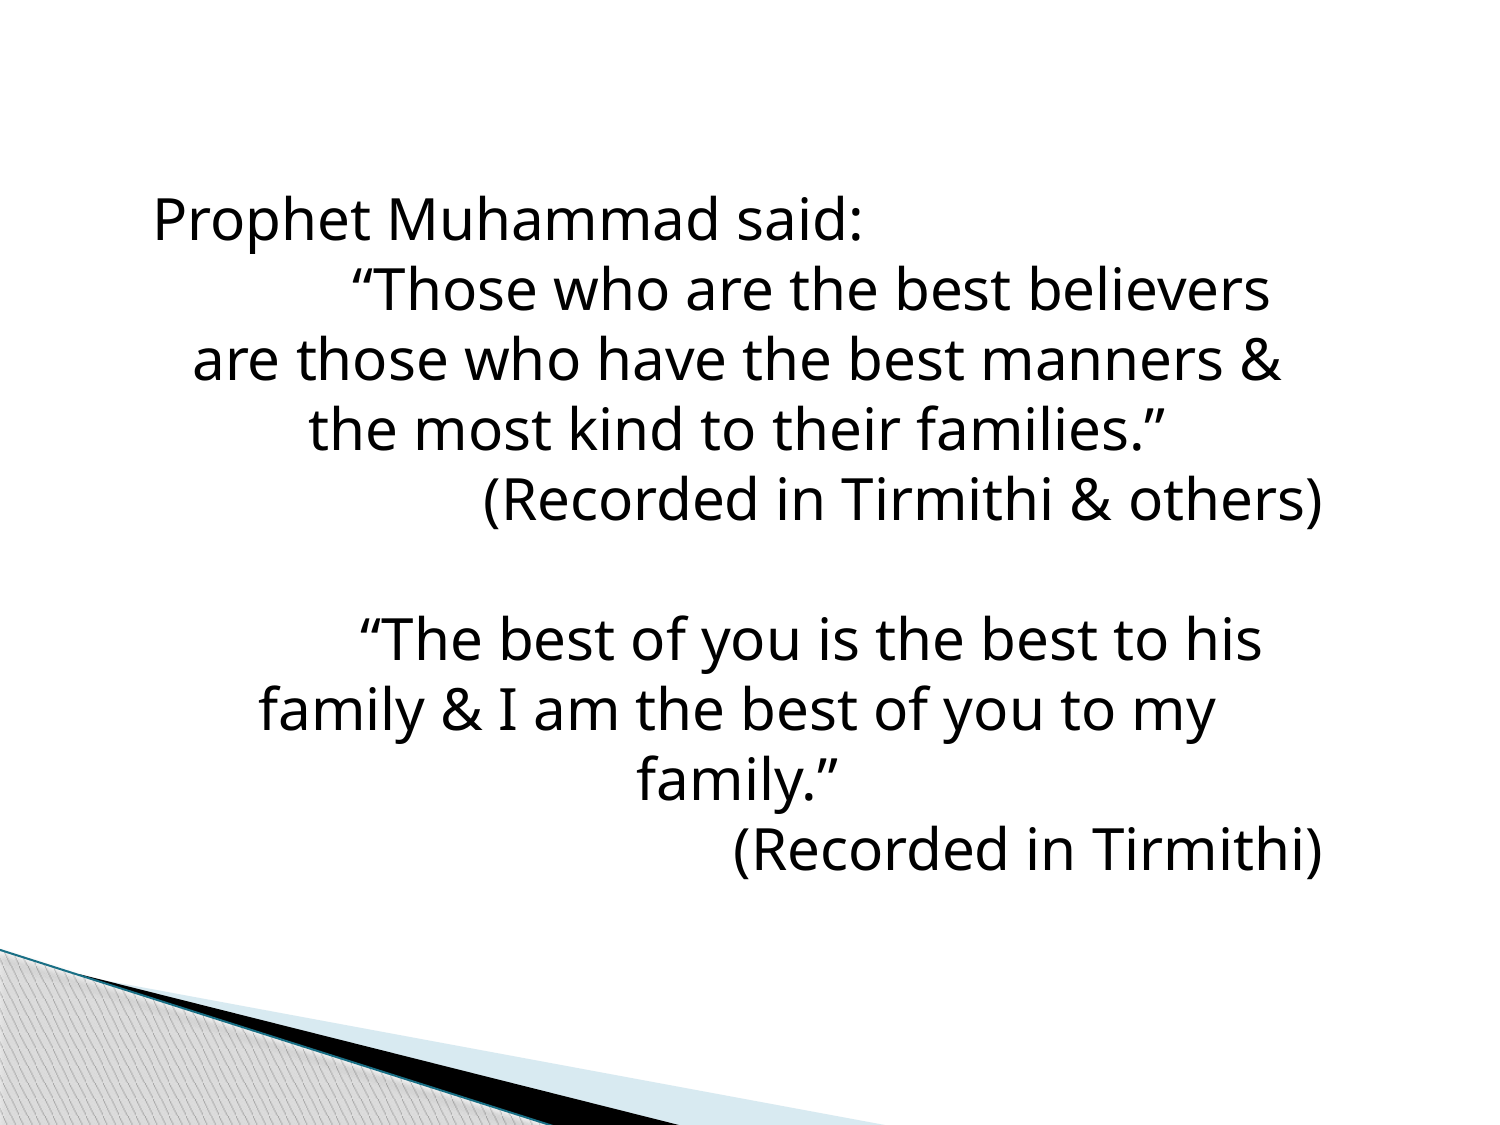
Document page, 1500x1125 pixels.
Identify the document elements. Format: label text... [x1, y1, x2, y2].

text_box Prophet Muhammad said: “Those who are the best believers are those who have the best manners & the most kind to their families.” (Recorded in Tirmithi & others) “The best of you is the best to his family & I am the best of you to my family.” (Recorded in Tirmithi) [137, 174, 1338, 960]
